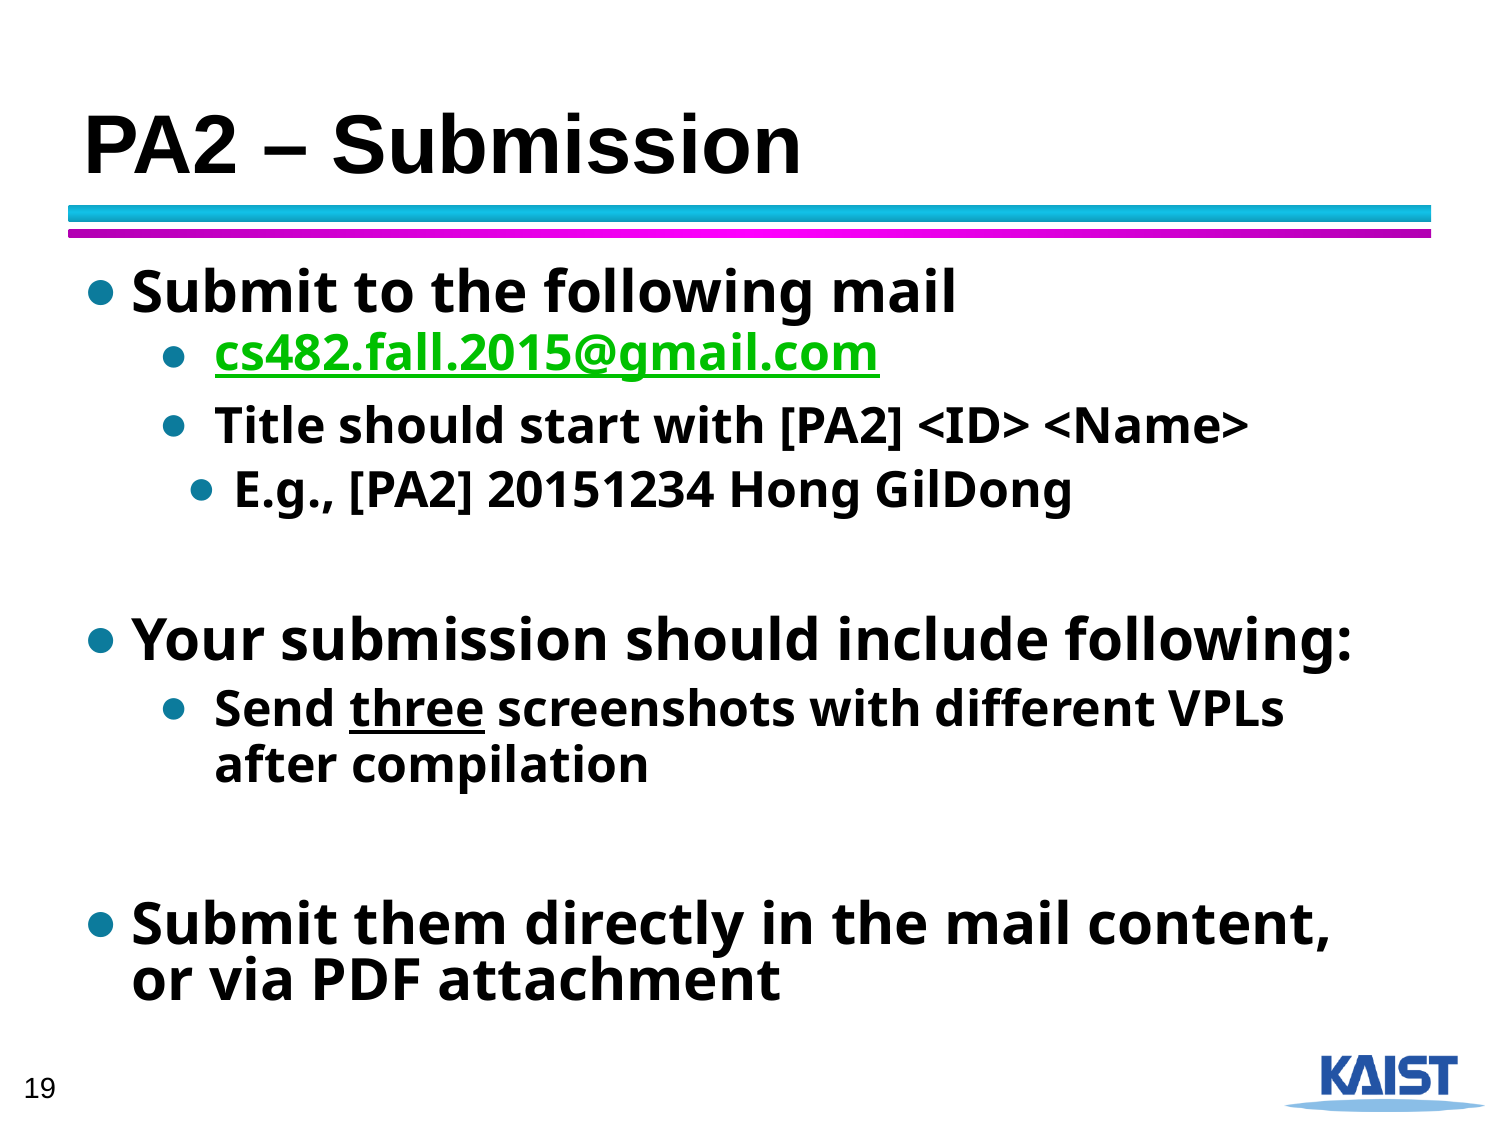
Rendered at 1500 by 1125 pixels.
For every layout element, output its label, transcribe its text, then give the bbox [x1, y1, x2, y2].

list Submit to the following mail cs482.fall.2015@gmail.com Title should start with [PA2] <ID> <Name> E.g., [PA2] 20151234 Hong GilDong Your submission should include following: Send three screenshots with different VPLs after compilation Submit them directly in the mail content, or via PDF attachment [68, 260, 1434, 1092]
title PA2 – Submission [68, 48, 1428, 198]
picture [1284, 1055, 1485, 1112]
